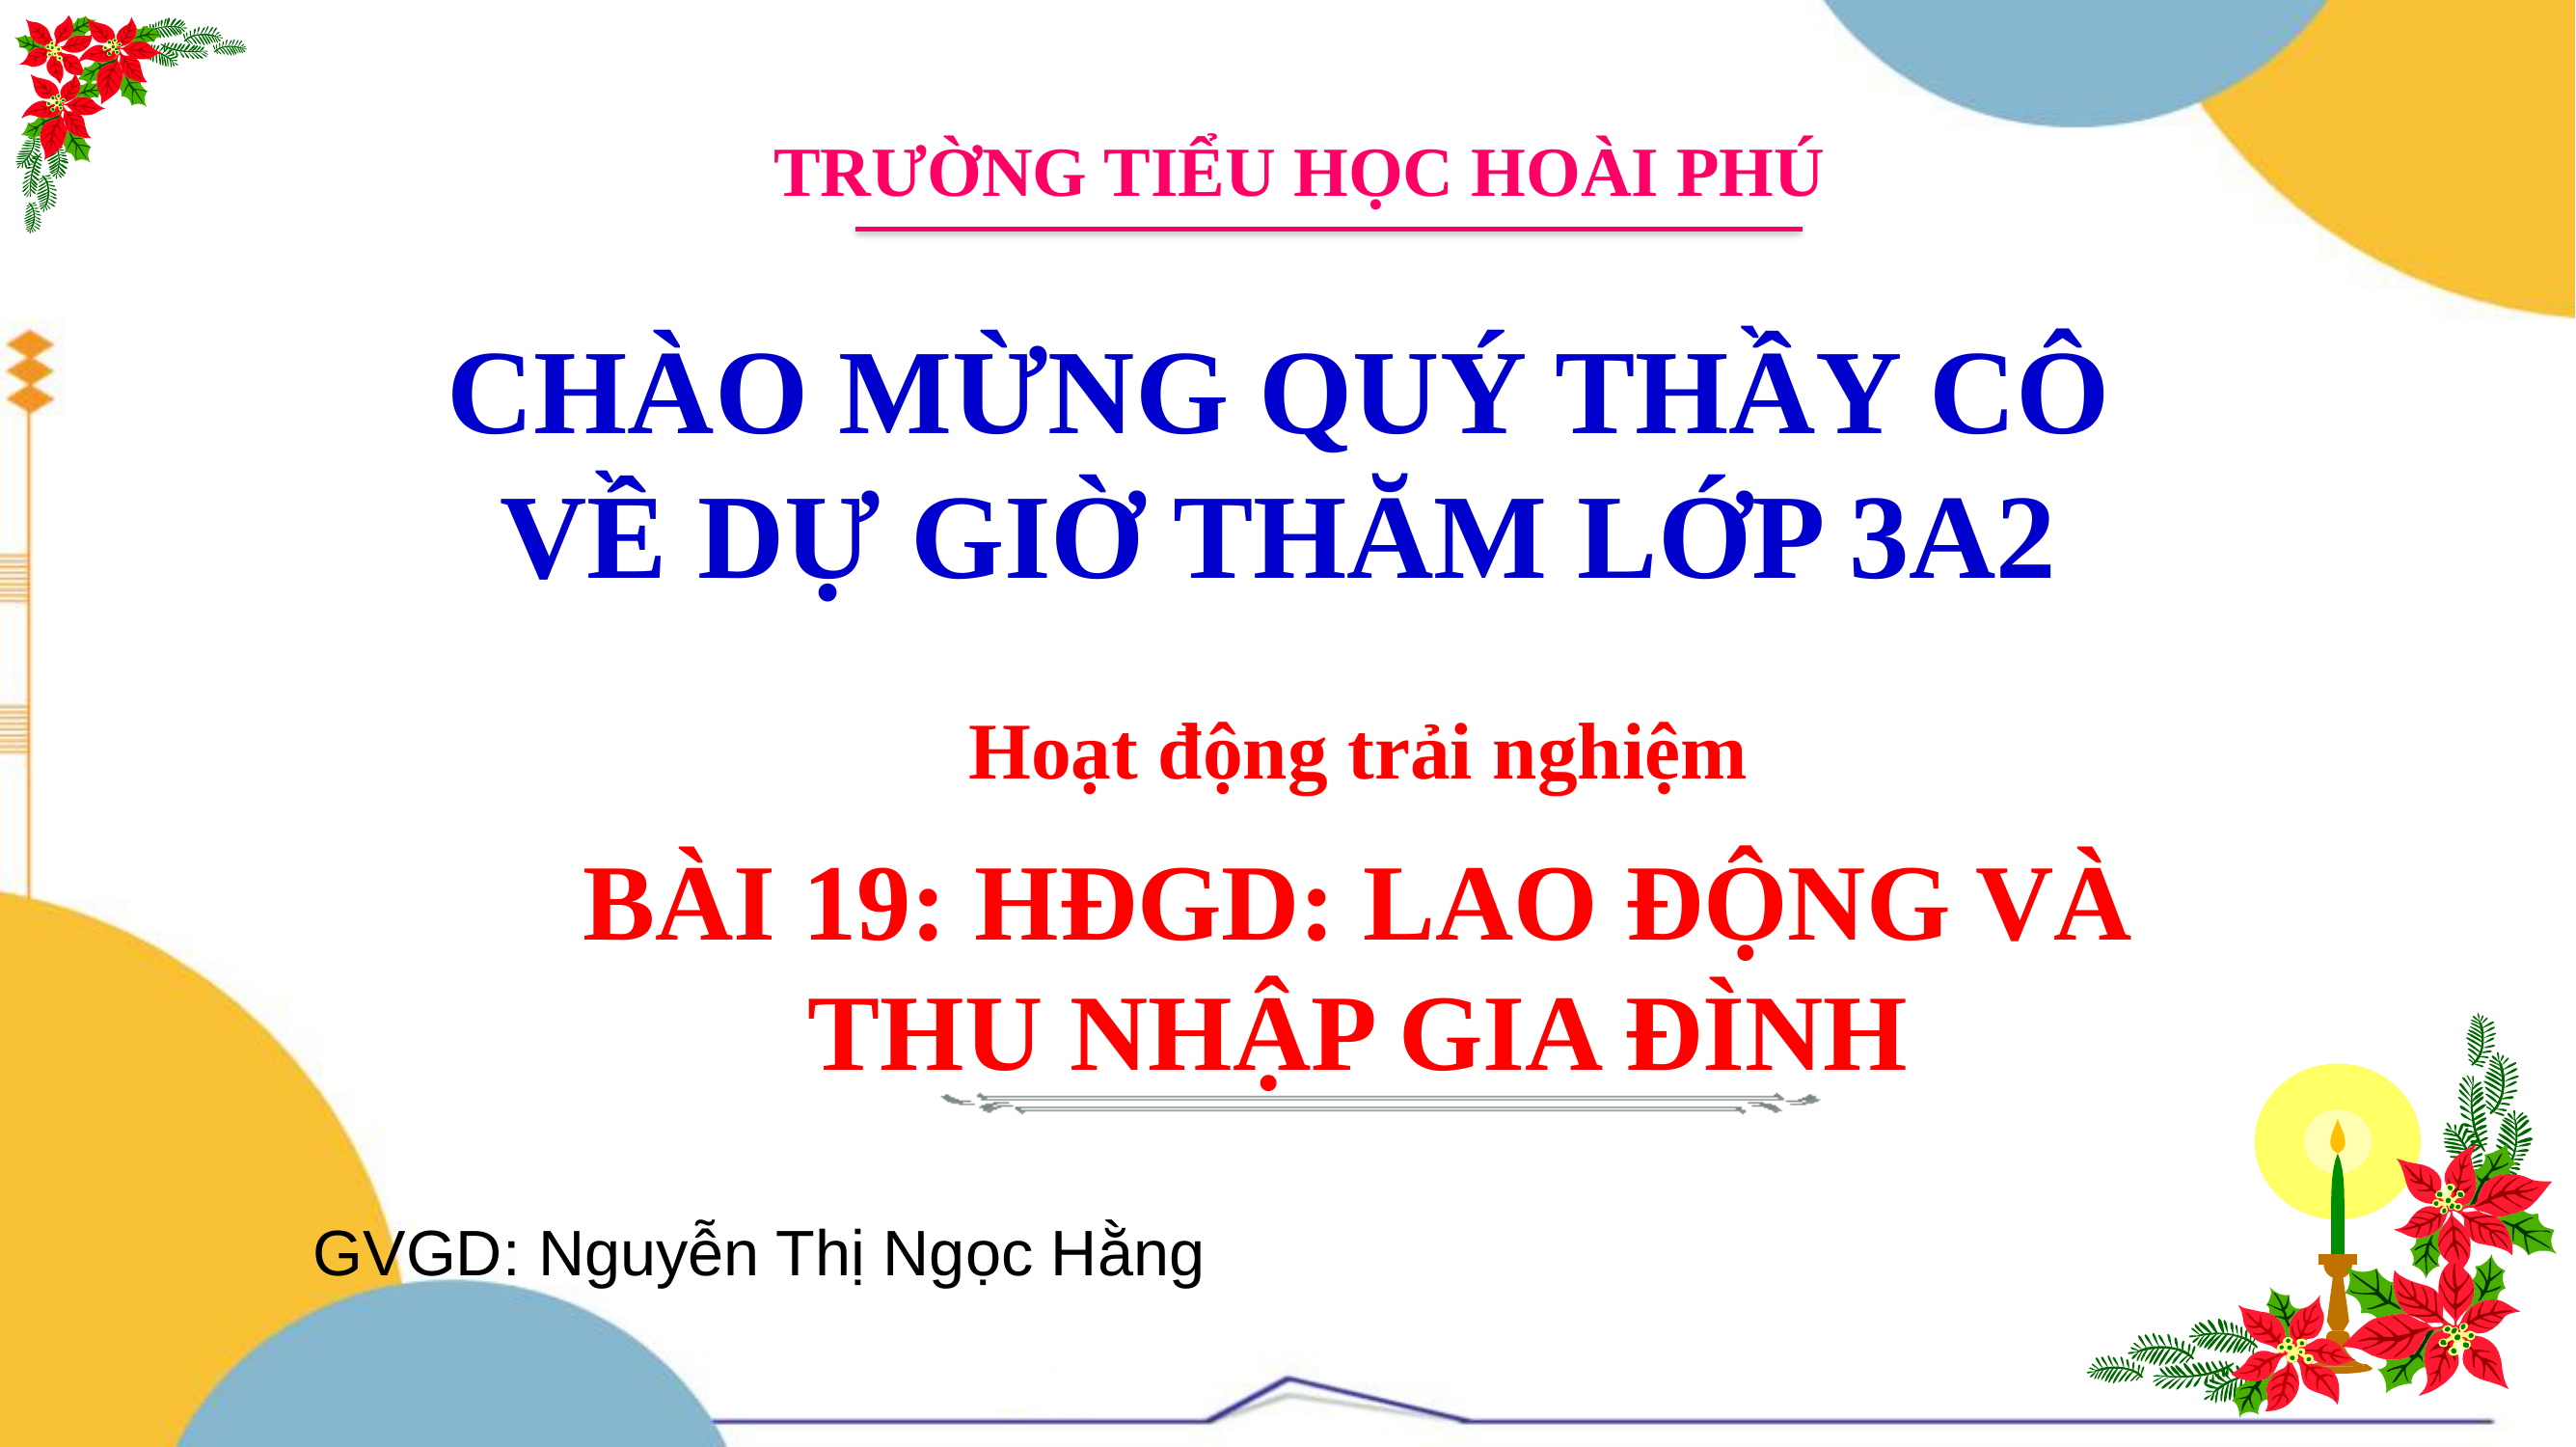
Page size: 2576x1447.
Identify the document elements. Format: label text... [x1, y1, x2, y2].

text_box Hoạt động trải nghiệm BÀI 19: HĐGD: LAO ĐỘNG VÀ THU NHẬP GIA ĐÌNH [440, 687, 2276, 1104]
text_box GVGD: Nguyễn Thị Ngọc Hằng [298, 1204, 1456, 1296]
text_box CHÀO MỪNG QUÝ THẦY CÔ VỀ DỰ GIỜ THĂM LỚP 3A2 [370, 301, 2186, 614]
text_box TRƯỜNG TIỂU HỌC HOÀI PHÚ [505, 114, 2094, 222]
picture [0, 0, 2576, 1447]
